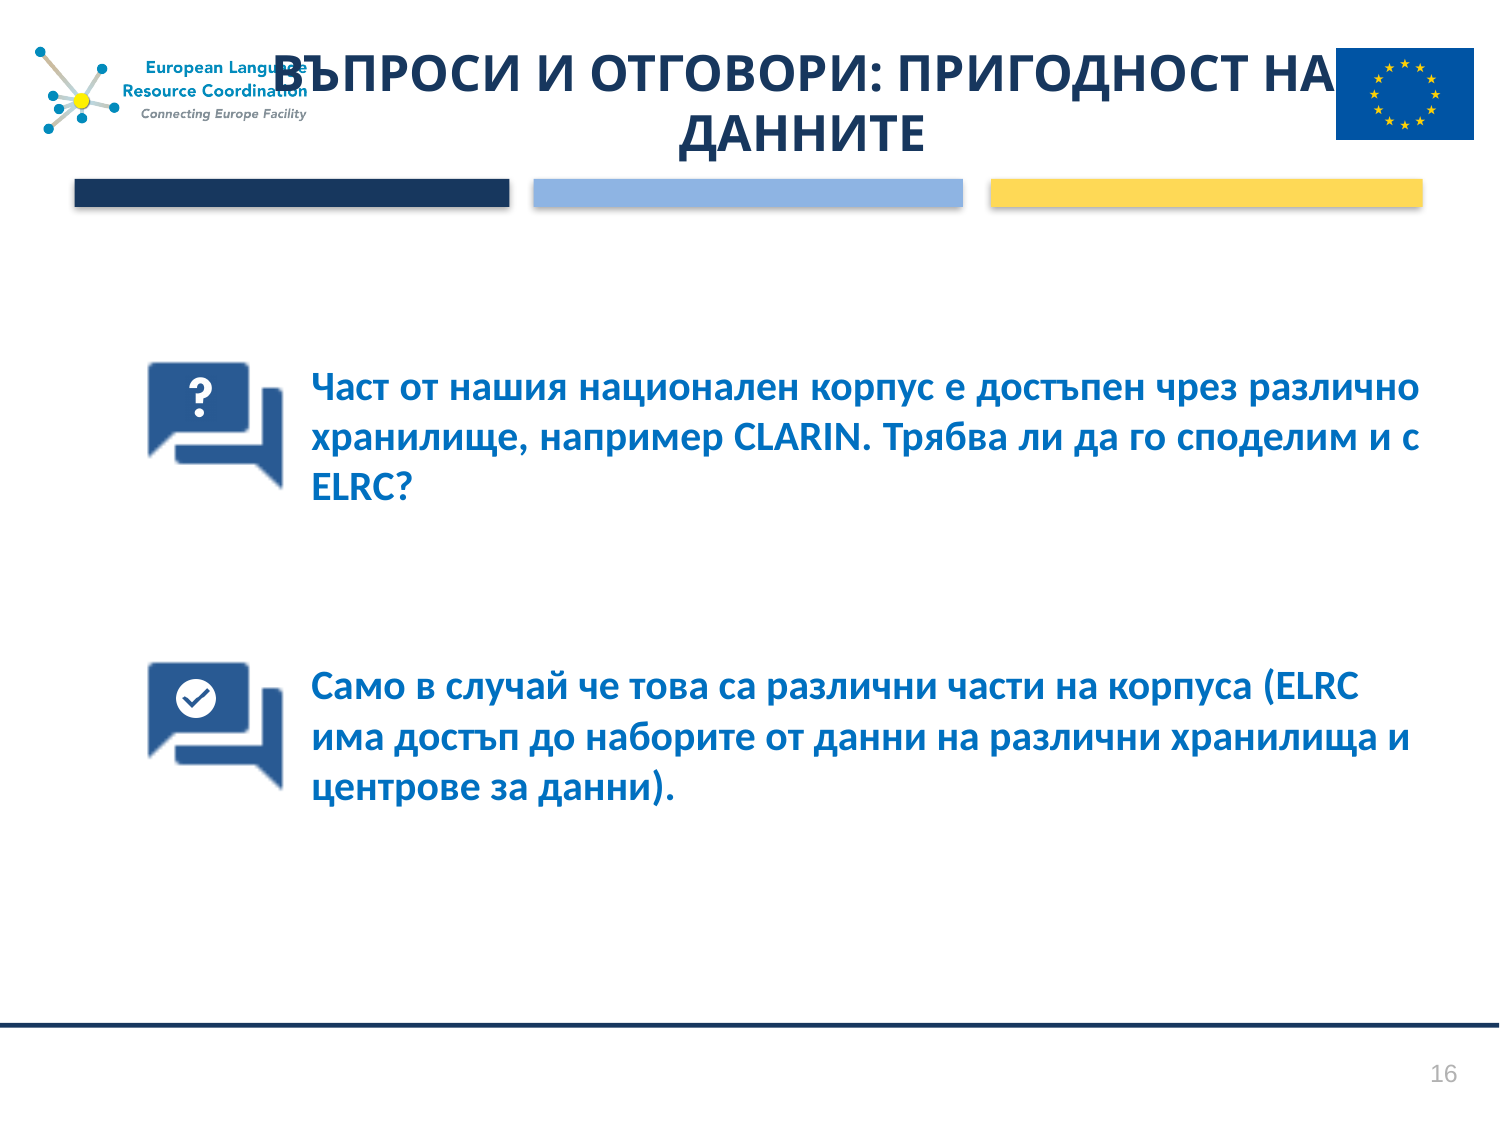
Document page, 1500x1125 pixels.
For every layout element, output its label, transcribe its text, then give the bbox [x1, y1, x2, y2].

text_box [136, 350, 297, 504]
slide_number 16 [1123, 1042, 1474, 1103]
picture [1337, 48, 1474, 140]
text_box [136, 651, 297, 804]
picture [35, 46, 270, 134]
title ВЪПРОСИ И ОТГОВОРИ: ПРИГОДНОСТ НА ДАННИТЕ [270, 32, 1337, 171]
text_box Част от нашия национален корпус е достъпен чрез различно хранилище, например CLARIN. Трябва ли да го споделим и с ELRC? [296, 351, 1436, 517]
text_box Само в случай че това са различни части на корпуса (ELRC има достъп до наборите от данни на различни хранилища и центрове за данни). [296, 650, 1436, 816]
